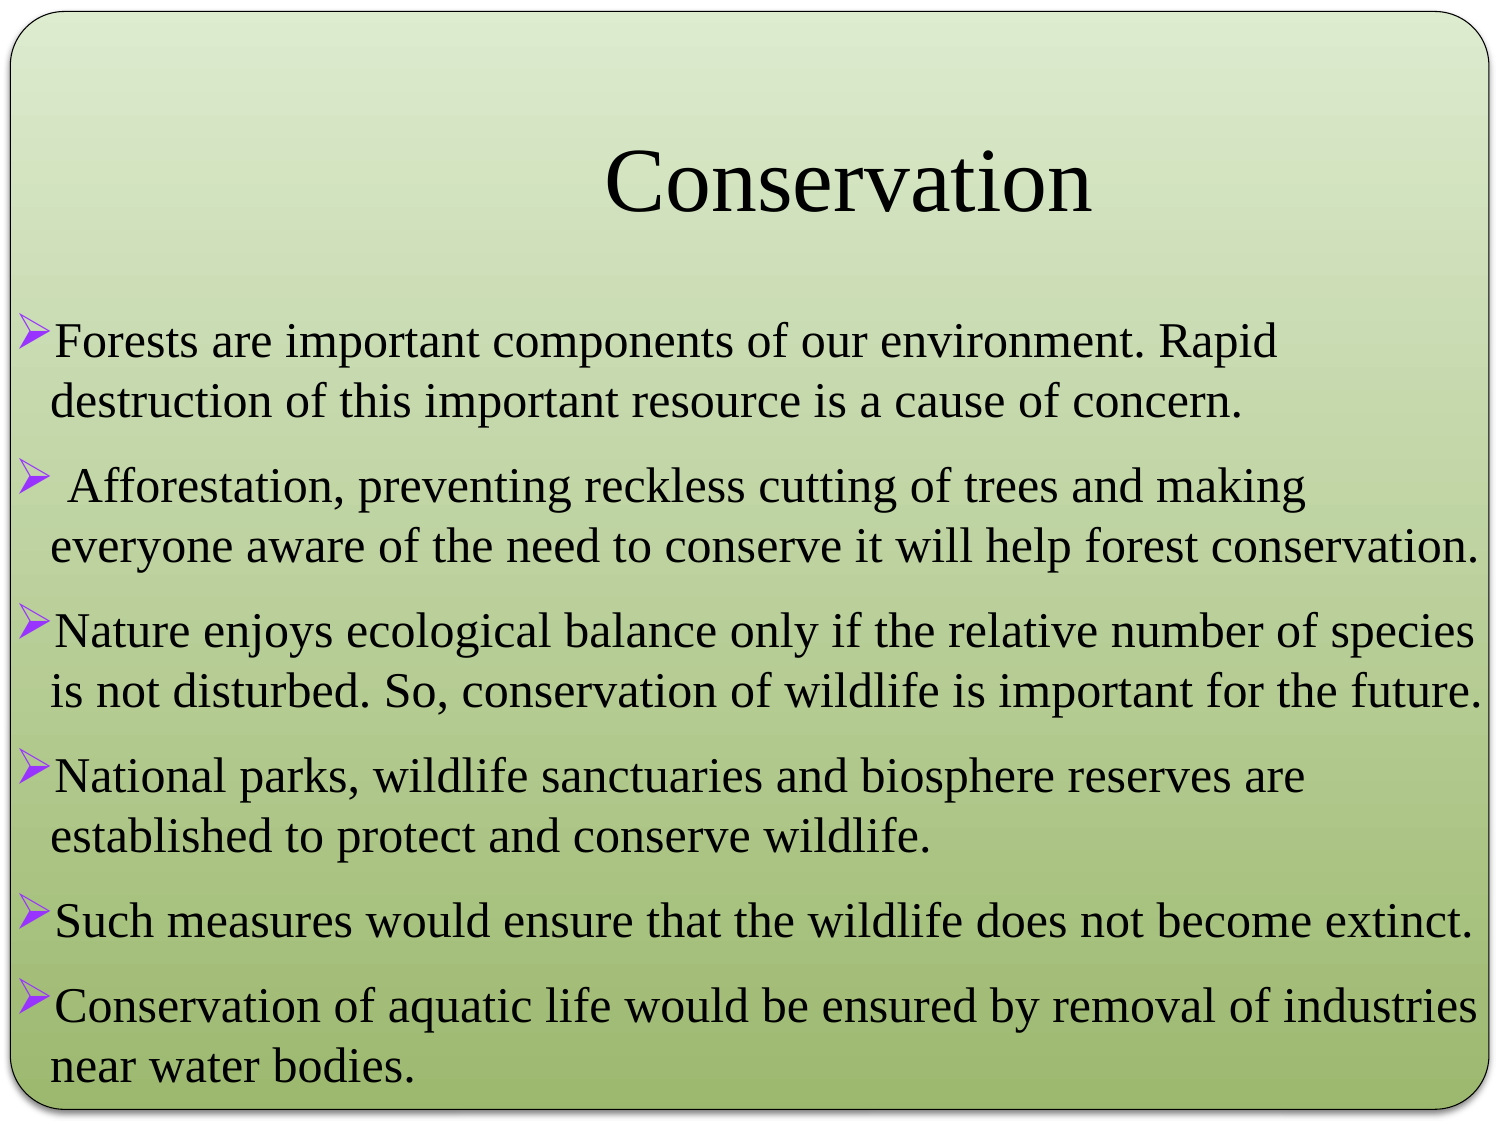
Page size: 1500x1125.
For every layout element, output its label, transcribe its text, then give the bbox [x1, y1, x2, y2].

text_box Conservation [589, 112, 1110, 238]
text_box Forests are important components of our environment. Rapid destruction of this important resource is a cause of concern. Afforestation, preventing reckless cutting of trees and making everyone aware of the need to conserve it will help forest conservation. Nature enjoys ecological balance only if the relative number of species is not disturbed. So, conservation of wildlife is important for the future. National parks, wildlife sanctuaries and biosphere reserves are established to protect and conserve wildlife. Such measures would ensure that the wildlife does not become extinct. Conservation of aquatic life would be ensured by removal of industries near water bodies. [0, 299, 1500, 1100]
